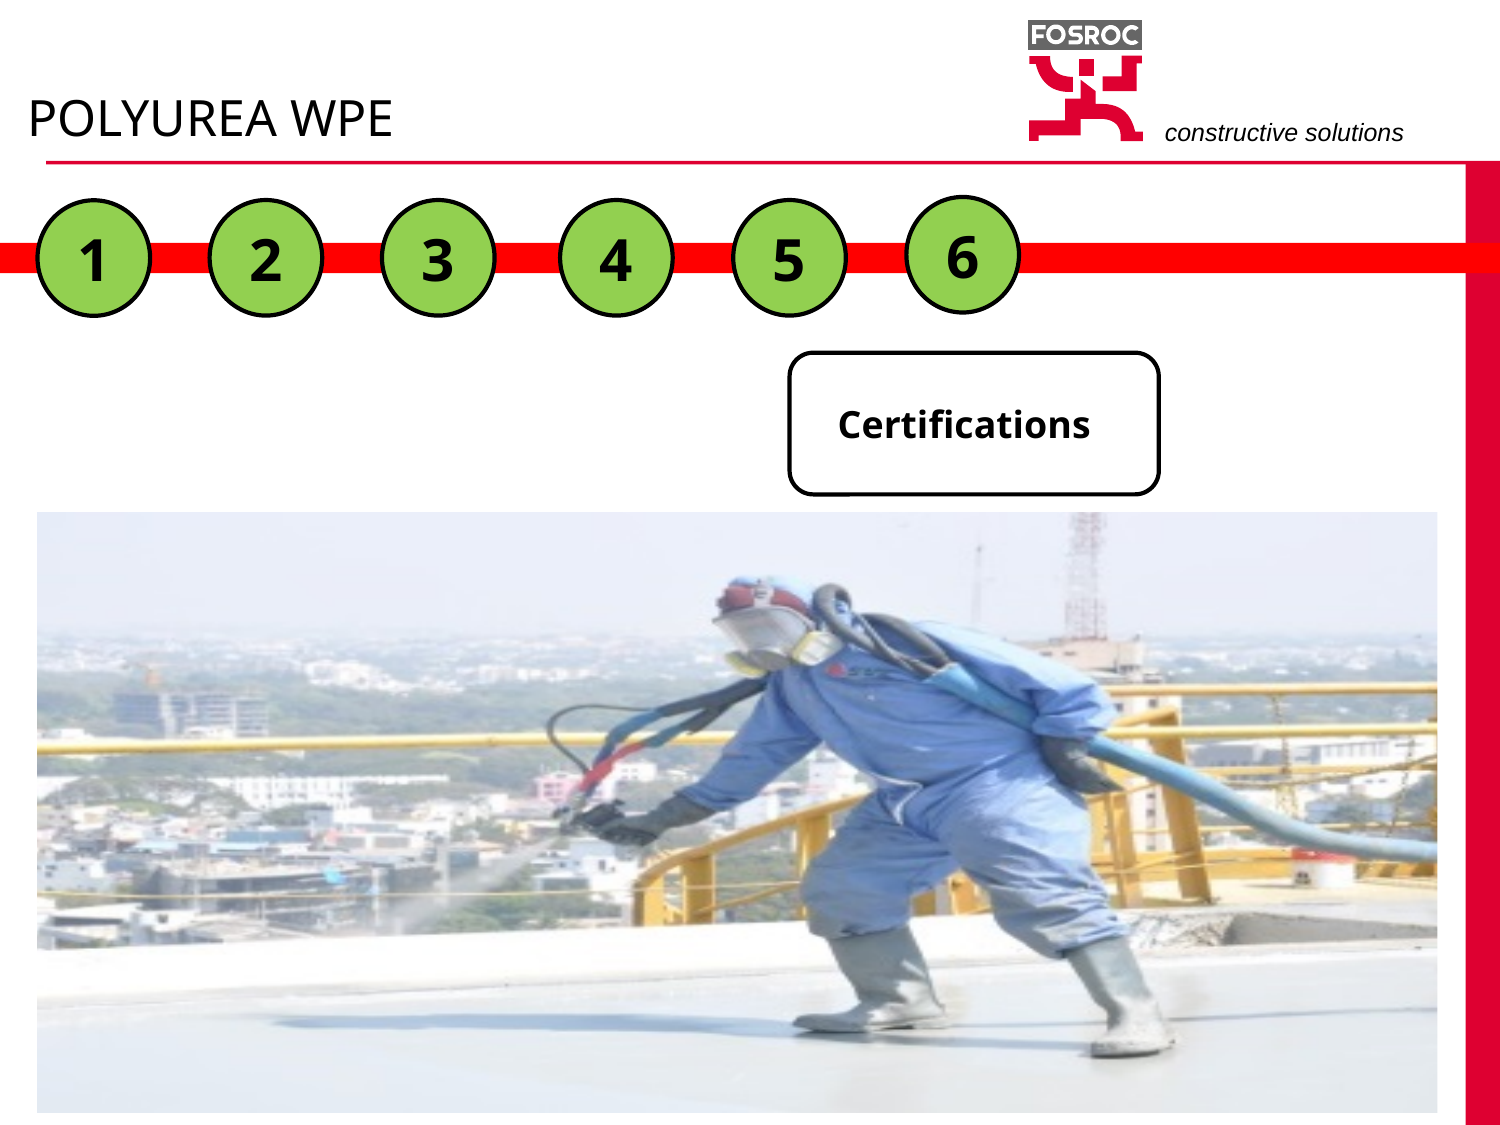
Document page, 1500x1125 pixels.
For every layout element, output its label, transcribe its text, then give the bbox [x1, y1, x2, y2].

text_box [495, 241, 560, 275]
text_box [0, 241, 37, 275]
text_box 5 [731, 197, 848, 318]
text_box 3 [379, 197, 497, 318]
text_box [673, 241, 733, 275]
text_box Certifications [787, 350, 1161, 497]
picture [36, 512, 1438, 1113]
text_box [1018, 241, 1500, 275]
text_box 1 [35, 198, 153, 318]
text_box POLYUREA WPE [12, 37, 1113, 154]
text_box [323, 241, 382, 275]
text_box [846, 241, 907, 275]
text_box 2 [207, 197, 325, 318]
text_box [151, 241, 209, 275]
text_box 6 [904, 194, 1022, 315]
text_box 4 [557, 197, 675, 318]
